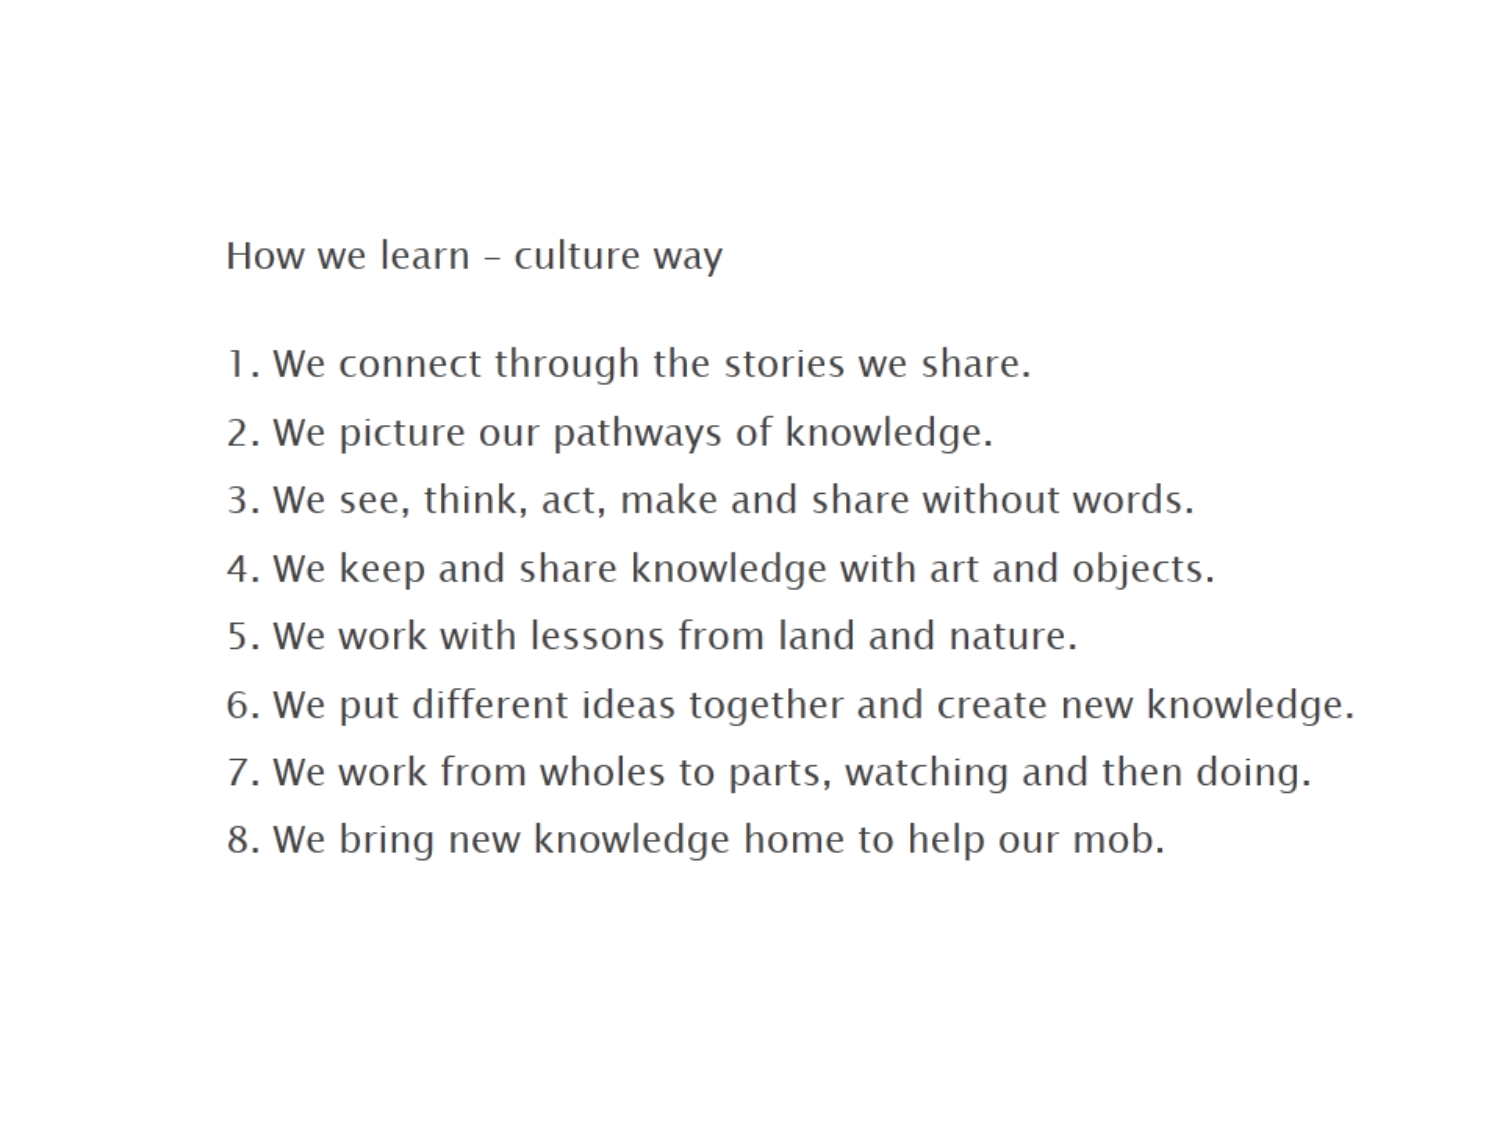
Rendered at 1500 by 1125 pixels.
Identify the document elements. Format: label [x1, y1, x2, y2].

picture [210, 219, 1369, 903]
